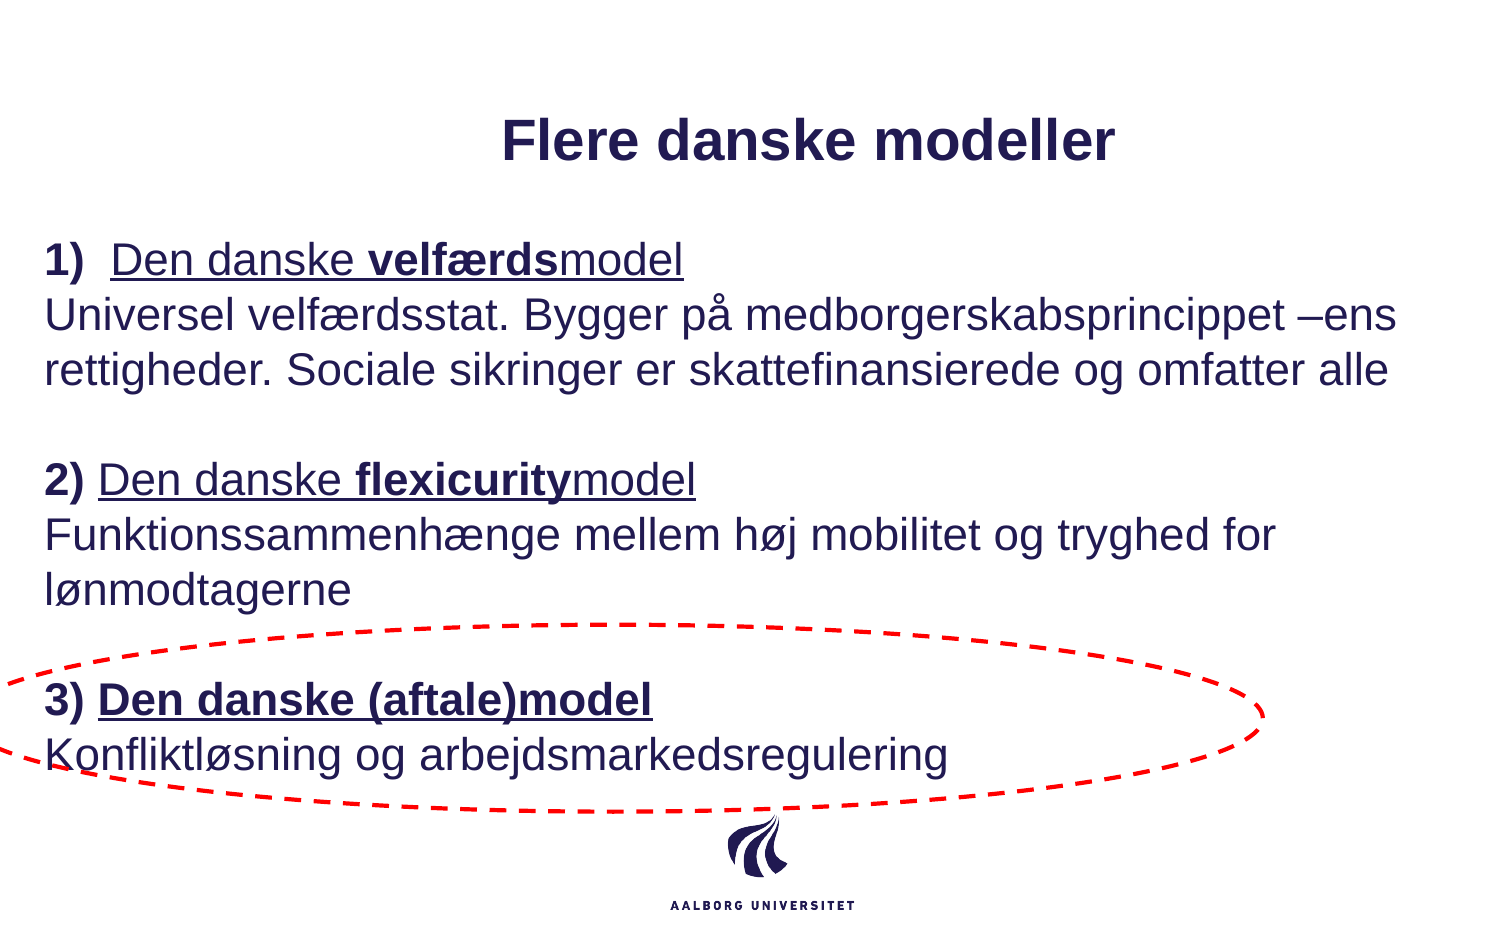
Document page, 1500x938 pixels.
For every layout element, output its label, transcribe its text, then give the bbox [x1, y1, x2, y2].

text_box Flere danske modeller [218, 94, 1400, 180]
text_box [0, 622, 1265, 814]
picture [655, 805, 869, 925]
text_box 1) Den danske velfærdsmodel Universel velfærdsstat. Bygger på medborgerskabsprincippet –ens rettigheder. Sociale sikringer er skattefinansierede og omfatter alle 2) Den danske flexicuritymodel Funktionssammenhænge mellem høj mobilitet og tryghed for lønmodtagerne 3) Den danske (aftale)model Konfliktløsning og arbejdsmarkedsregulering [29, 222, 1483, 788]
